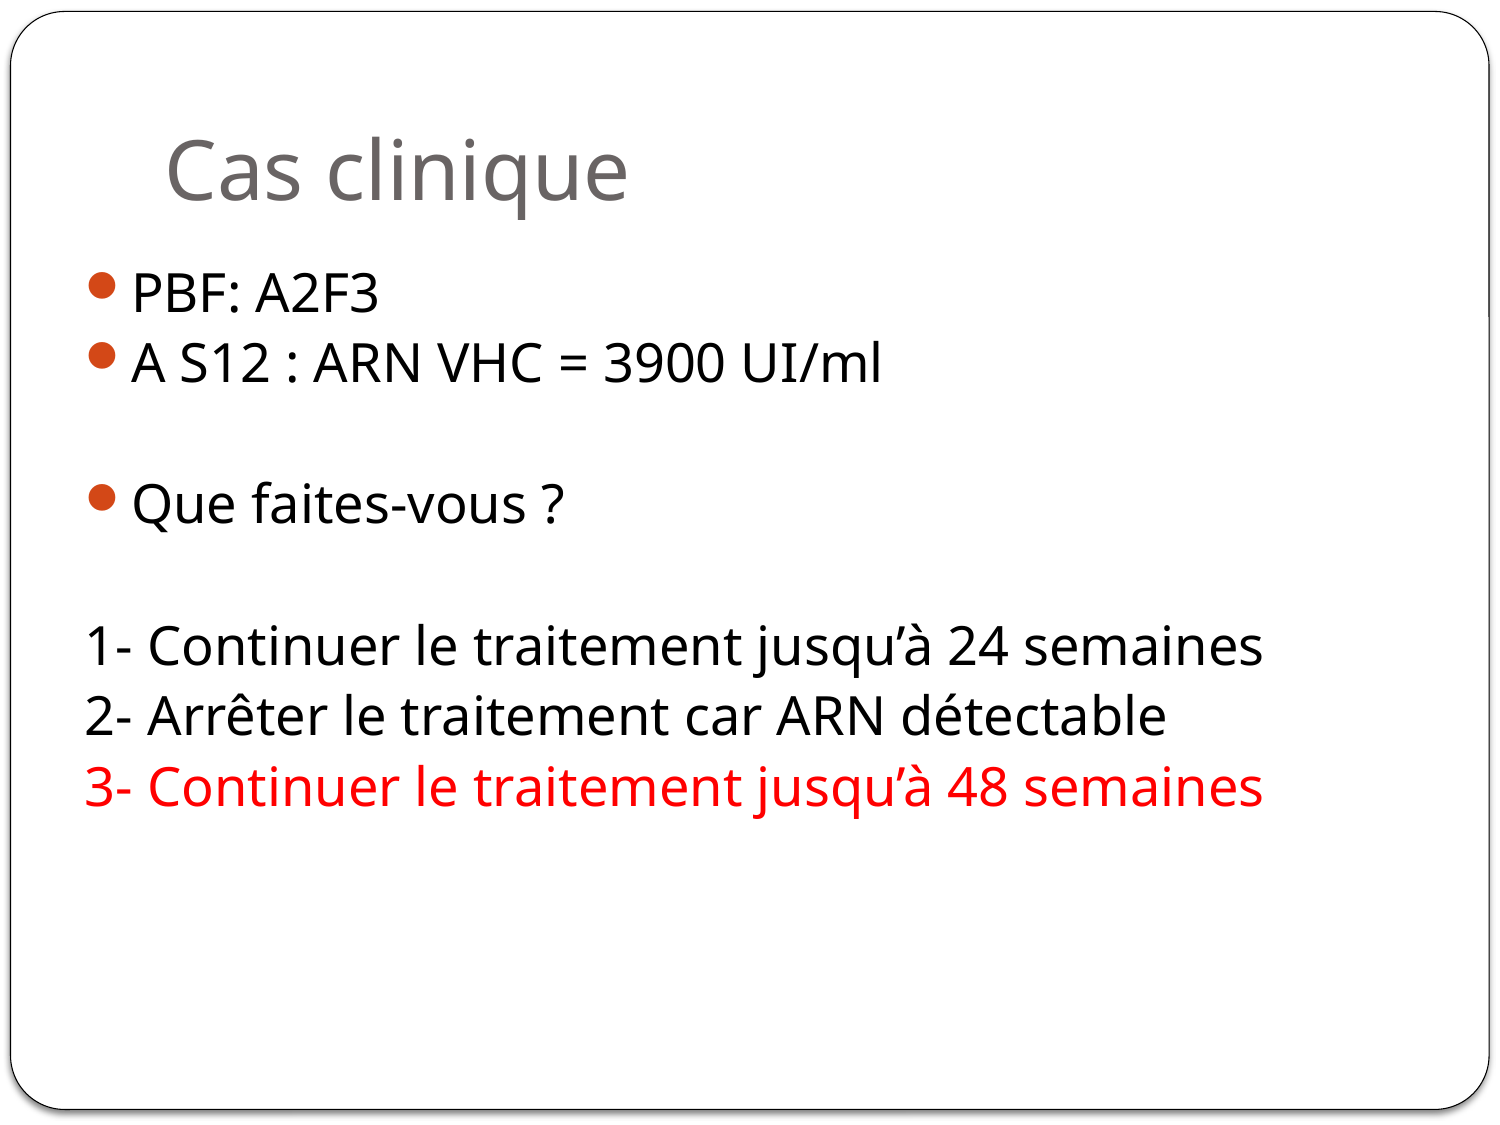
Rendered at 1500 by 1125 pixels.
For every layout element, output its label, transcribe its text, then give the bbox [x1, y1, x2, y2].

title Cas clinique [150, 45, 1425, 233]
list PBF: A2F3 A S12 : ARN VHC = 3900 UI/ml Que faites-vous ? 1- Continuer le traitement jusqu’à 24 semaines 2- Arrêter le traitement car ARN détectable 3- Continuer le traitement jusqu’à 48 semaines [70, 257, 1421, 1001]
